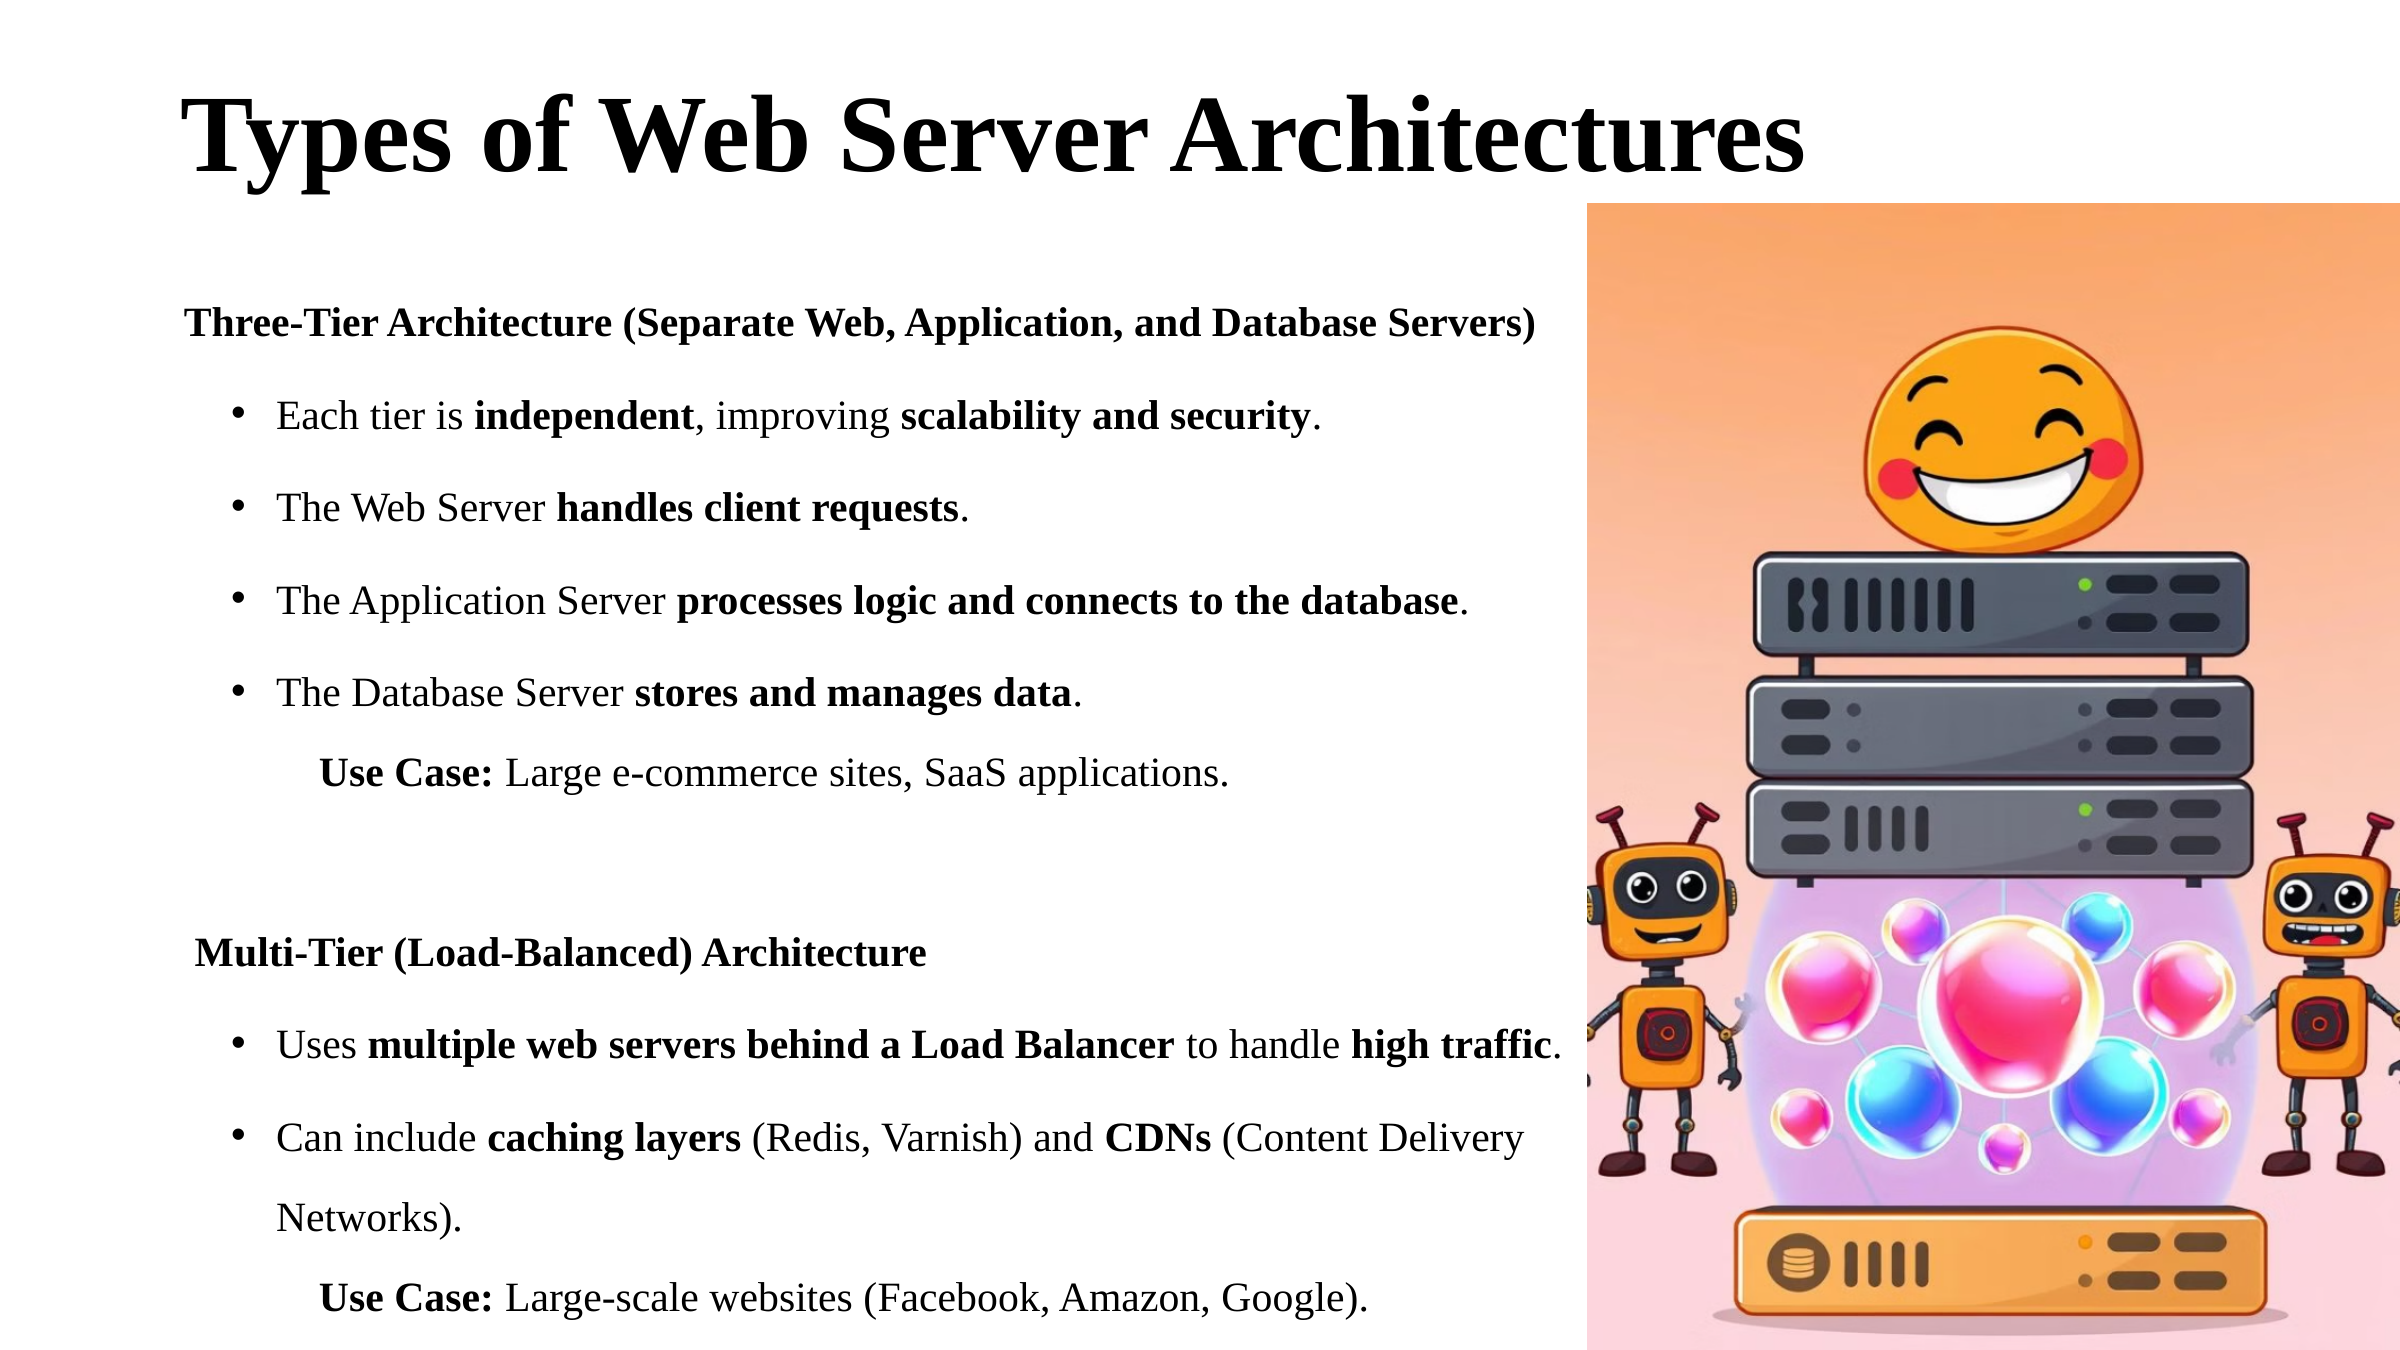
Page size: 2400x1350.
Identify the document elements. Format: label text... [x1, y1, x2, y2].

list 🔹 Three-Tier Architecture (Separate Web, Application, and Database Servers) Each tier is independent, improving scalability and security. The Web Server handles client requests. The Application Server processes logic and connects to the database. The Database Server stores and manages data. 📌 Use Case: Large e-commerce sites, SaaS applications. 🔹 Multi-Tier (Load-Balanced) Architecture Uses multiple web servers behind a Load Balancer to handle high traffic. Can include caching layers (Redis, Varnish) and CDNs (Content Delivery Networks). 📌 Use Case: Large-scale websites (Facebook, Amazon, Google). [126, 257, 1587, 1326]
picture [1587, 203, 2400, 1350]
title Types of Web Server Architectures [165, 71, 2235, 257]
